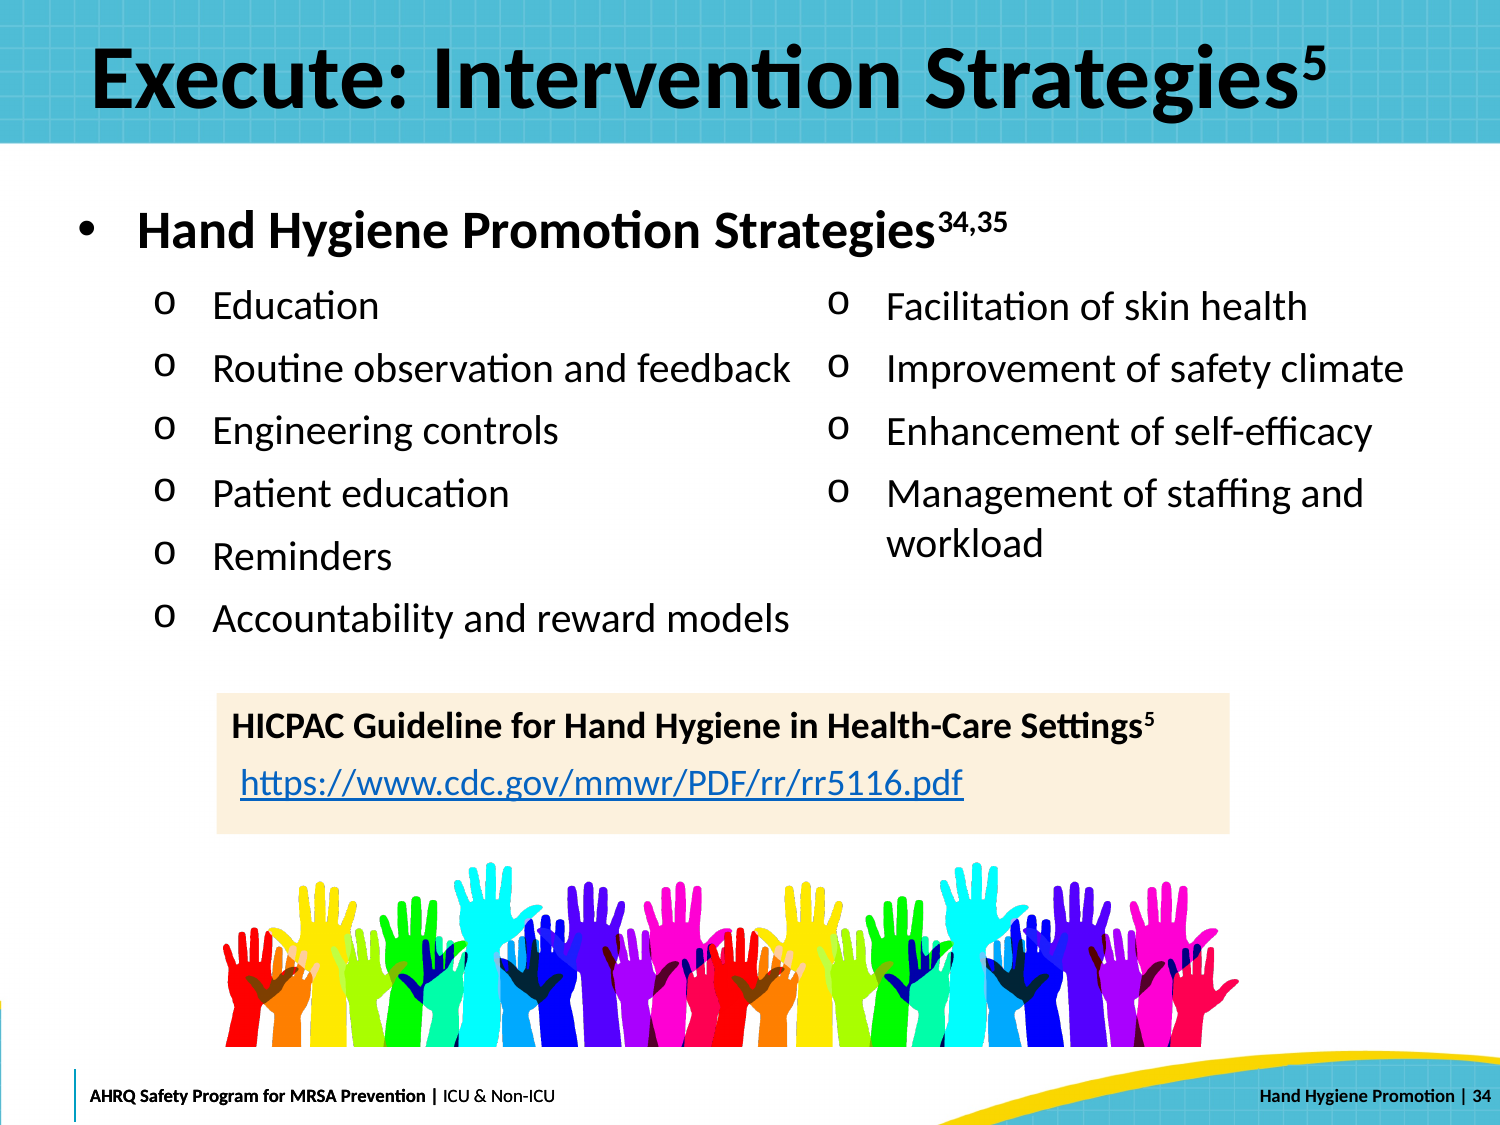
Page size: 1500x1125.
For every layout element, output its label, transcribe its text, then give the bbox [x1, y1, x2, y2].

list HICPAC Guideline for Hand Hygiene in Health-Care Settings5 https://www.cdc.gov/mmwr/PDF/rr/rr5116.pdf [216, 693, 1230, 831]
picture [0, 0, 1500, 1125]
slide_number | 34 [1455, 1065, 1500, 1125]
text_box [204, 831, 1242, 1047]
list Education Routine observation and feedback Engineering controls Patient education Reminders Accountability and reward models [62, 270, 736, 710]
title Execute: Intervention Strategies5 [75, 0, 1425, 150]
list Facilitation of skin health Improvement of safety climate Enhancement of self-efficacy Management of staffing and workload [736, 270, 1472, 711]
list Hand Hygiene Promotion Strategies34,35 [62, 187, 1413, 270]
